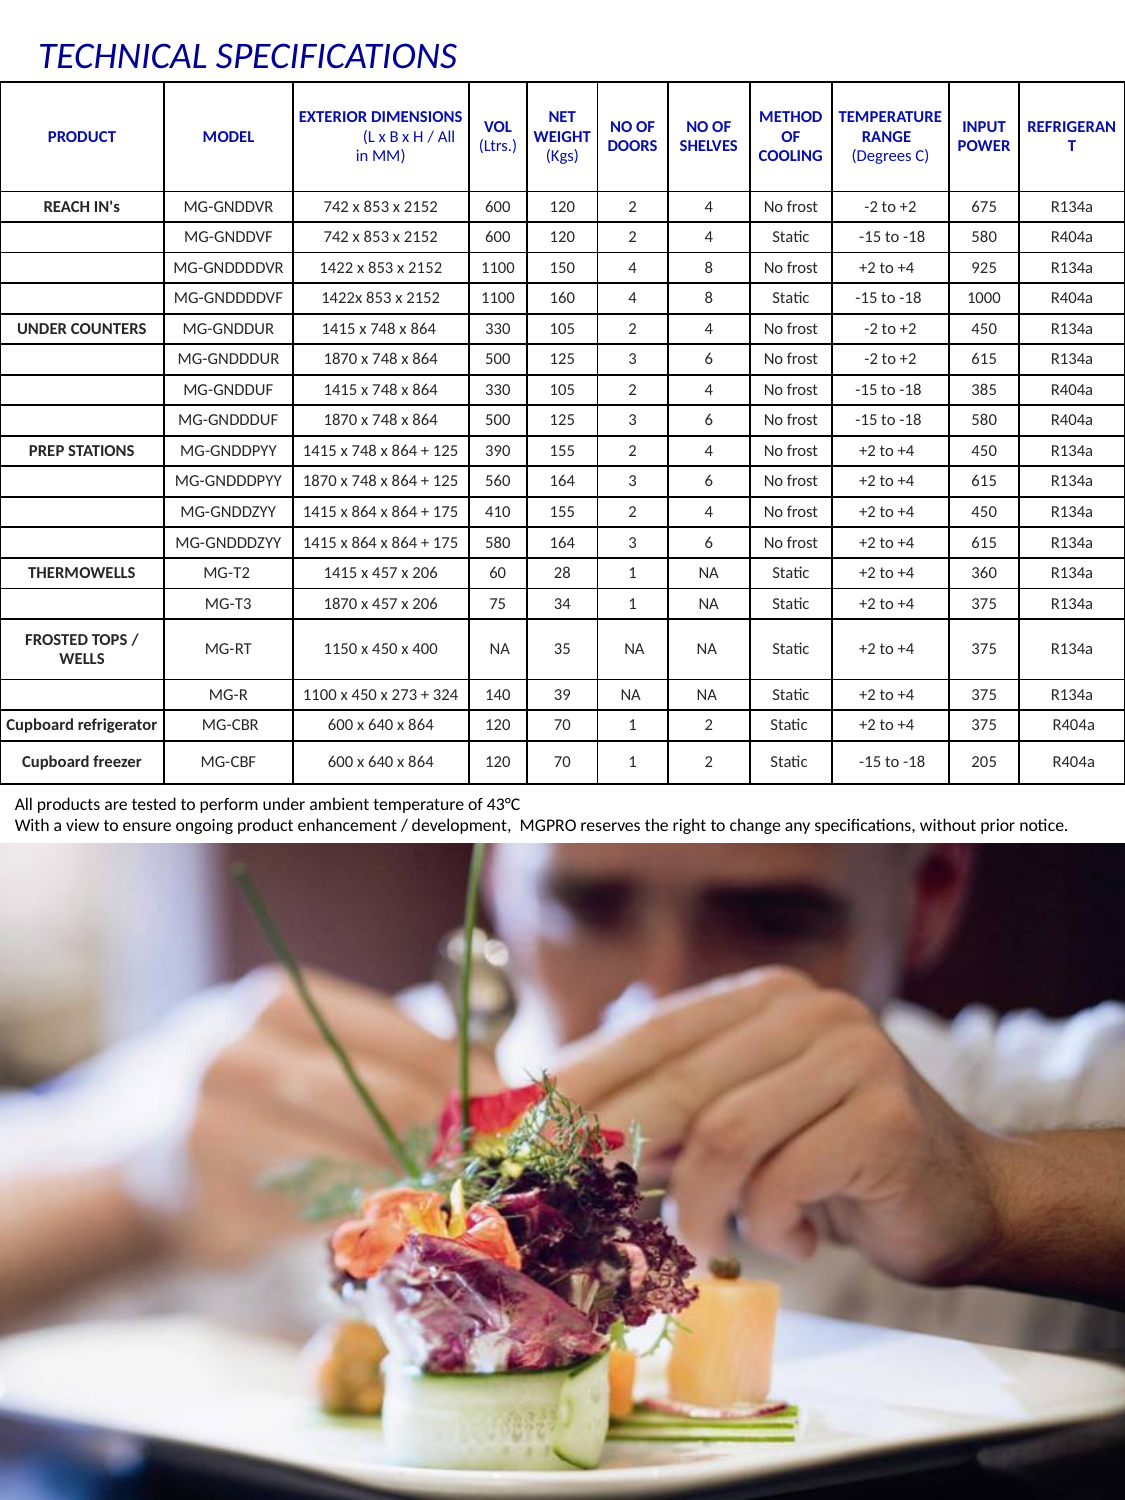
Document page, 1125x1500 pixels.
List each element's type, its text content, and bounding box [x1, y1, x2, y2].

table_cell MG-GNDDUR [165, 315, 292, 343]
table_header INPUT POWER [950, 83, 1018, 191]
table_cell 6 [669, 528, 749, 557]
table_cell 1415 x 748 x 864 [294, 376, 468, 404]
table_cell +2 to +4 [833, 711, 948, 740]
table_cell 6 [669, 467, 749, 496]
table_cell 2 [598, 498, 667, 526]
table_cell 1870 x 748 x 864 + 125 [294, 467, 468, 496]
table_cell 4 [669, 437, 749, 465]
table_header EXTERIOR DIMENSIONS (L x B x H / All in MM) [294, 83, 468, 191]
table_cell [1, 589, 163, 618]
picture [0, 843, 1125, 1500]
table_cell 450 [950, 437, 1018, 465]
table_cell 600 [470, 192, 526, 221]
table_cell 1870 x 748 x 864 [294, 406, 468, 435]
table_cell 155 [528, 498, 597, 526]
table_cell 140 [470, 680, 526, 709]
table_cell +2 to +4 [833, 528, 948, 557]
table_cell 60 [470, 559, 526, 588]
table_cell 615 [950, 345, 1018, 374]
table_cell No frost [751, 376, 831, 404]
table_cell 375 [950, 680, 1018, 709]
table_cell MG-GNDDUF [165, 376, 292, 404]
table_cell 3 [598, 467, 667, 496]
table_cell UNDER COUNTERS [1, 315, 163, 343]
table_cell MG-GNDDZYY [165, 498, 292, 526]
table_cell MG-GNDDVR [165, 192, 292, 221]
table_cell -2 to +2 [833, 315, 948, 343]
table_cell MG-CBF [165, 742, 292, 783]
table_cell 600 x 640 x 864 [294, 742, 468, 783]
table_cell Cupboard refrigerator [1, 711, 163, 740]
table_cell [1, 680, 163, 709]
table_cell 1 [598, 711, 667, 740]
table_cell -15 to -18 [833, 742, 948, 783]
table_cell R404a [1020, 742, 1124, 783]
table_cell 1150 x 450 x 400 [294, 620, 468, 679]
table_cell 500 [470, 406, 526, 435]
table_cell 2 [598, 315, 667, 343]
table_cell +2 to +4 [833, 589, 948, 618]
table_cell 1422x 853 x 2152 [294, 284, 468, 313]
table_cell 580 [950, 406, 1018, 435]
table_cell 120 [470, 711, 526, 740]
table_cell 4 [598, 284, 667, 313]
table_cell NA [669, 680, 749, 709]
table_cell 2 [669, 742, 749, 783]
table_cell 1422 x 853 x 2152 [294, 253, 468, 282]
table_cell R404a [1020, 406, 1124, 435]
table_cell 375 [950, 589, 1018, 618]
table_cell NA [598, 680, 667, 709]
table_cell [1, 253, 163, 282]
table_cell No frost [751, 437, 831, 465]
table_cell 4 [669, 315, 749, 343]
table_cell MG-GNDDDPYY [165, 467, 292, 496]
table_cell No frost [751, 253, 831, 282]
table_cell MG-GNDDDUR [165, 345, 292, 374]
table_cell Static [751, 620, 831, 679]
table_cell 925 [950, 253, 1018, 282]
table_cell [1, 528, 163, 557]
text_box All products are tested to perform under ambient temperature of 43°C With a view to ensure ongoing product enhancement / development, MGPRO reserves the right to change any specifications, without prior notice. [0, 785, 1102, 842]
table_cell 3 [598, 345, 667, 374]
table_cell No frost [751, 467, 831, 496]
table_cell -2 to +2 [833, 192, 948, 221]
table_cell +2 to +4 [833, 559, 948, 588]
table_cell 4 [598, 253, 667, 282]
table_cell [1, 467, 163, 496]
table_cell 360 [950, 559, 1018, 588]
table_cell +2 to +4 [833, 498, 948, 526]
table_cell No frost [751, 315, 831, 343]
table_cell [1, 376, 163, 404]
table_cell NA [669, 559, 749, 588]
table_cell R134a [1020, 315, 1124, 343]
table_cell 125 [528, 345, 597, 374]
table_cell -15 to -18 [833, 284, 948, 313]
table_header NO OF DOORS [598, 83, 667, 191]
table_cell 6 [669, 406, 749, 435]
table_cell MG-GNDDPYY [165, 437, 292, 465]
table_cell 8 [669, 284, 749, 313]
table_cell Cupboard freezer [1, 742, 163, 783]
table_cell 4 [669, 192, 749, 221]
table_cell R134a [1020, 680, 1124, 709]
table_cell 450 [950, 315, 1018, 343]
table_cell 120 [528, 223, 597, 252]
table_cell 8 [669, 253, 749, 282]
table_cell NA [669, 589, 749, 618]
table_cell No frost [751, 498, 831, 526]
table_cell 1870 x 748 x 864 [294, 345, 468, 374]
table_cell 600 x 640 x 864 [294, 711, 468, 740]
table_cell +2 to +4 [833, 680, 948, 709]
table_cell 560 [470, 467, 526, 496]
table_cell 3 [598, 406, 667, 435]
table_cell 3 [598, 528, 667, 557]
table_cell MG-T2 [165, 559, 292, 588]
table_cell 2 [598, 376, 667, 404]
table_cell 4 [669, 498, 749, 526]
table_cell No frost [751, 192, 831, 221]
table_header METHOD OF COOLING [751, 83, 831, 191]
table_cell 1415 x 748 x 864 [294, 315, 468, 343]
table_cell R134a [1020, 498, 1124, 526]
table_cell R134a [1020, 467, 1124, 496]
table_cell R134a [1020, 253, 1124, 282]
table_cell [1, 406, 163, 435]
table_cell 375 [950, 620, 1018, 679]
table_cell R134a [1020, 345, 1124, 374]
table_header MODEL [165, 83, 292, 191]
table_cell +2 to +4 [833, 253, 948, 282]
table_cell 205 [950, 742, 1018, 783]
table_cell MG-GNDDDDVF [165, 284, 292, 313]
table_header VOL (Ltrs.) [470, 83, 526, 191]
table_cell 6 [669, 345, 749, 374]
table_cell Static [751, 223, 831, 252]
table_header REFRIGERANT [1020, 83, 1124, 191]
table_cell [1, 284, 163, 313]
table_cell 742 x 853 x 2152 [294, 223, 468, 252]
table_cell MG-CBR [165, 711, 292, 740]
table_cell +2 to +4 [833, 467, 948, 496]
table_cell Static [751, 559, 831, 588]
table_cell 4 [669, 376, 749, 404]
table_cell 155 [528, 437, 597, 465]
table_cell Static [751, 589, 831, 618]
table_cell -15 to -18 [833, 376, 948, 404]
table_cell 615 [950, 528, 1018, 557]
table_cell 160 [528, 284, 597, 313]
table_cell 2 [598, 223, 667, 252]
table_cell R134a [1020, 437, 1124, 465]
table_cell 1870 x 457 x 206 [294, 589, 468, 618]
table_cell 1415 x 864 x 864 + 175 [294, 498, 468, 526]
table_cell 742 x 853 x 2152 [294, 192, 468, 221]
table_cell 450 [950, 498, 1018, 526]
table_cell R134a [1020, 528, 1124, 557]
table_cell 1 [598, 589, 667, 618]
table_cell -15 to -18 [833, 406, 948, 435]
table_cell MG-GNDDDZYY [165, 528, 292, 557]
table_cell R404a [1020, 711, 1124, 740]
table_cell R134a [1020, 589, 1124, 618]
table_header NET WEIGHT (Kgs) [528, 83, 597, 191]
table_cell THERMOWELLS [1, 559, 163, 588]
table_cell Static [751, 284, 831, 313]
table_cell 70 [528, 711, 597, 740]
table_cell MG-GNDDDUF [165, 406, 292, 435]
table_cell 1415 x 748 x 864 + 125 [294, 437, 468, 465]
table_cell MG-RT [165, 620, 292, 679]
table_header PRODUCT [1, 83, 163, 191]
table_cell 164 [528, 467, 597, 496]
table_cell [1, 345, 163, 374]
table_cell +2 to +4 [833, 620, 948, 679]
table_cell 675 [950, 192, 1018, 221]
table_cell REACH IN's [1, 192, 163, 221]
table_cell 120 [470, 742, 526, 783]
table_cell -15 to -18 [833, 223, 948, 252]
table_cell No frost [751, 528, 831, 557]
table_cell Static [751, 680, 831, 709]
table_cell 330 [470, 376, 526, 404]
table_header TEMPERATURE RANGE (Degrees C) [833, 83, 948, 191]
table_cell NA [598, 620, 667, 679]
table_cell 580 [950, 223, 1018, 252]
table_cell No frost [751, 406, 831, 435]
table_cell 1100 [470, 284, 526, 313]
table_cell R404a [1020, 284, 1124, 313]
table_cell Static [751, 742, 831, 783]
table_cell R134a [1020, 192, 1124, 221]
table_cell 1 [598, 559, 667, 588]
table_header NO OF SHELVES [669, 83, 749, 191]
table_cell R404a [1020, 223, 1124, 252]
table_cell R134a [1020, 559, 1124, 588]
table_cell 70 [528, 742, 597, 783]
table_cell 125 [528, 406, 597, 435]
table_cell MG-GNDDDDVR [165, 253, 292, 282]
table_cell 390 [470, 437, 526, 465]
table_cell FROSTED TOPS / WELLS [1, 620, 163, 679]
table_cell 164 [528, 528, 597, 557]
table_cell +2 to +4 [833, 437, 948, 465]
table_cell R134a [1020, 620, 1124, 679]
table_cell 120 [528, 192, 597, 221]
table_cell NA [669, 620, 749, 679]
table_cell 39 [528, 680, 597, 709]
table_cell 34 [528, 589, 597, 618]
table_cell 1100 x 450 x 273 + 324 [294, 680, 468, 709]
table_cell 1 [598, 742, 667, 783]
text_box TECHNICAL SPECIFICATIONS [23, 23, 639, 81]
table_cell 105 [528, 315, 597, 343]
table_cell -2 to +2 [833, 345, 948, 374]
table_cell 75 [470, 589, 526, 618]
table_cell 600 [470, 223, 526, 252]
table_cell 2 [598, 437, 667, 465]
table_cell 1000 [950, 284, 1018, 313]
table_cell 2 [598, 192, 667, 221]
table_cell NA [470, 620, 526, 679]
table_cell No frost [751, 345, 831, 374]
table_cell 500 [470, 345, 526, 374]
table_cell 615 [950, 467, 1018, 496]
table_cell 28 [528, 559, 597, 588]
table_cell Static [751, 711, 831, 740]
table_cell 1415 x 457 x 206 [294, 559, 468, 588]
table_cell 2 [669, 711, 749, 740]
table_cell 150 [528, 253, 597, 282]
table_cell MG-R [165, 680, 292, 709]
table_cell 410 [470, 498, 526, 526]
table_cell 1415 x 864 x 864 + 175 [294, 528, 468, 557]
table_cell 375 [950, 711, 1018, 740]
table_cell MG-GNDDVF [165, 223, 292, 252]
table_cell 35 [528, 620, 597, 679]
table_cell 1100 [470, 253, 526, 282]
table_cell 580 [470, 528, 526, 557]
table_cell 4 [669, 223, 749, 252]
table_cell 330 [470, 315, 526, 343]
table_cell R404a [1020, 376, 1124, 404]
table_cell 385 [950, 376, 1018, 404]
table_cell 105 [528, 376, 597, 404]
table_cell [1, 498, 163, 526]
table_cell [1, 223, 163, 252]
table_cell MG-T3 [165, 589, 292, 618]
table_cell PREP STATIONS [1, 437, 163, 465]
